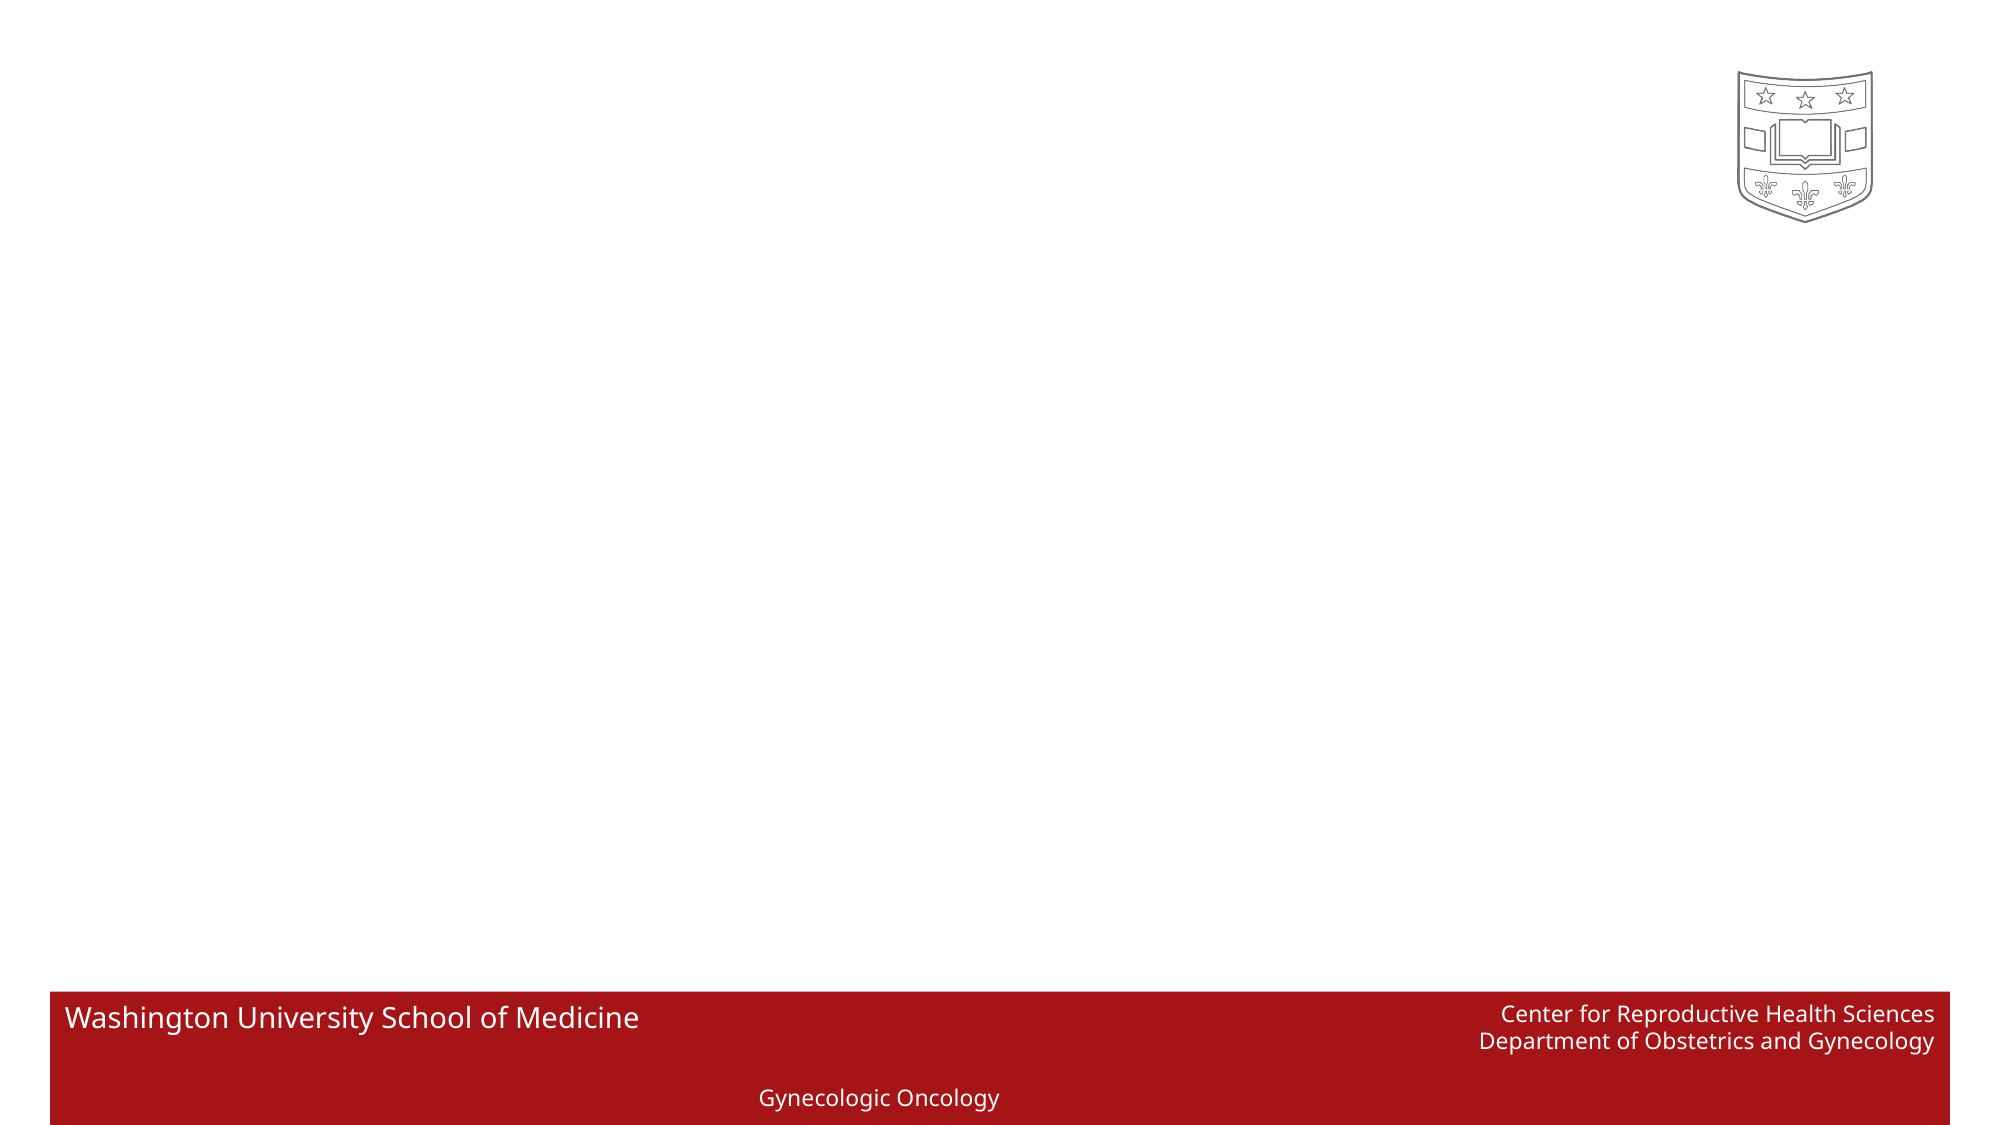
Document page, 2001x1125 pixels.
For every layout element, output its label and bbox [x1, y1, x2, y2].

picture [1737, 71, 1873, 223]
